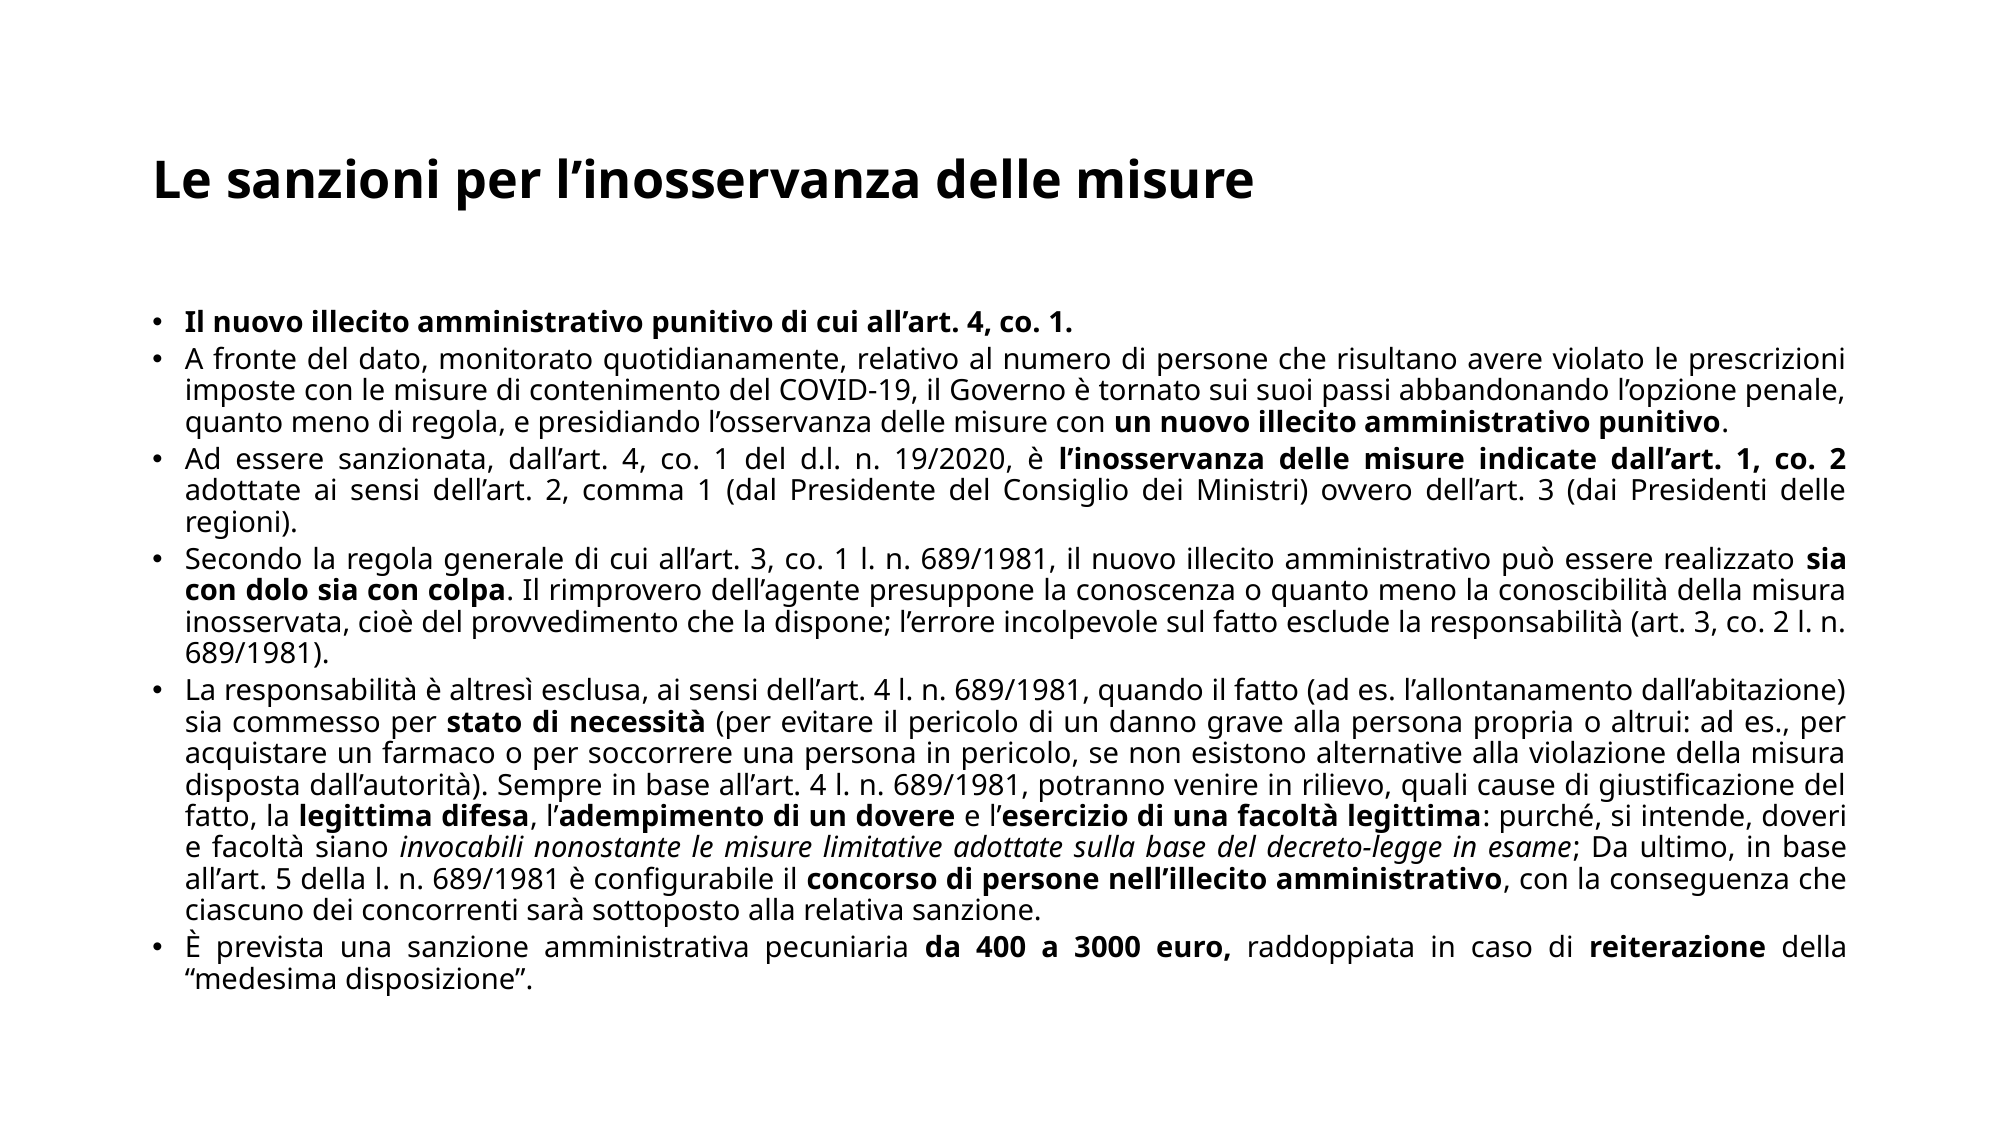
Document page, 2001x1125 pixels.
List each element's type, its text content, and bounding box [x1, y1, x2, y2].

title Le sanzioni per l’inosservanza delle misure [137, 59, 1863, 278]
list Il nuovo illecito amministrativo punitivo di cui all’art. 4, co. 1. A fronte del dato, monitorato quotidianamente, relativo al numero di persone che risultano avere violato le prescrizioni imposte con le misure di contenimento del COVID-19, il Governo è tornato sui suoi passi abbandonando l’opzione penale, quanto meno di regola, e presidiando l’osservanza delle misure con un nuovo illecito amministrativo punitivo. Ad essere sanzionata, dall’art. 4, co. 1 del d.l. n. 19/2020, è l’inosservanza delle misure indicate dall’art. 1, co. 2 adottate ai sensi dell’art. 2, comma 1 (dal Presidente del Consiglio dei Ministri) ovvero dell’art. 3 (dai Presidenti delle regioni). Secondo la regola generale di cui all’art. 3, co. 1 l. n. 689/1981, il nuovo illecito amministrativo può essere realizzato sia con dolo sia con colpa. Il rimprovero dell’agente presuppone la conoscenza o quanto meno la conoscibilità della misura inosservata, cioè del provvedimento che la dispone; l’errore incolpevole sul fatto esclude la responsabilità (art. 3, co. 2 l. n. 689/1981). La responsabilità è altresì esclusa, ai sensi dell’art. 4 l. n. 689/1981, quando il fatto (ad es. l’allontanamento dall’abitazione) sia commesso per stato di necessità (per evitare il pericolo di un danno grave alla persona propria o altrui: ad es., per acquistare un farmaco o per soccorrere una persona in pericolo, se non esistono alternative alla violazione della misura disposta dall’autorità). Sempre in base all’art. 4 l. n. 689/1981, potranno venire in rilievo, quali cause di giustificazione del fatto, la legittima difesa, l’adempimento di un dovere e l’esercizio di una facoltà legittima: purché, si intende, doveri e facoltà siano invocabili nonostante le misure limitative adottate sulla base del decreto-legge in esame; Da ultimo, in base all’art. 5 della l. n. 689/1981 è configurabile il concorso di persone nell’illecito amministrativo, con la conseguenza che ciascuno dei concorrenti sarà sottoposto alla relativa sanzione. È prevista una sanzione amministrativa pecuniaria da 400 a 3000 euro, raddoppiata in caso di reiterazione della “medesima disposizione”. [137, 299, 1863, 1014]
